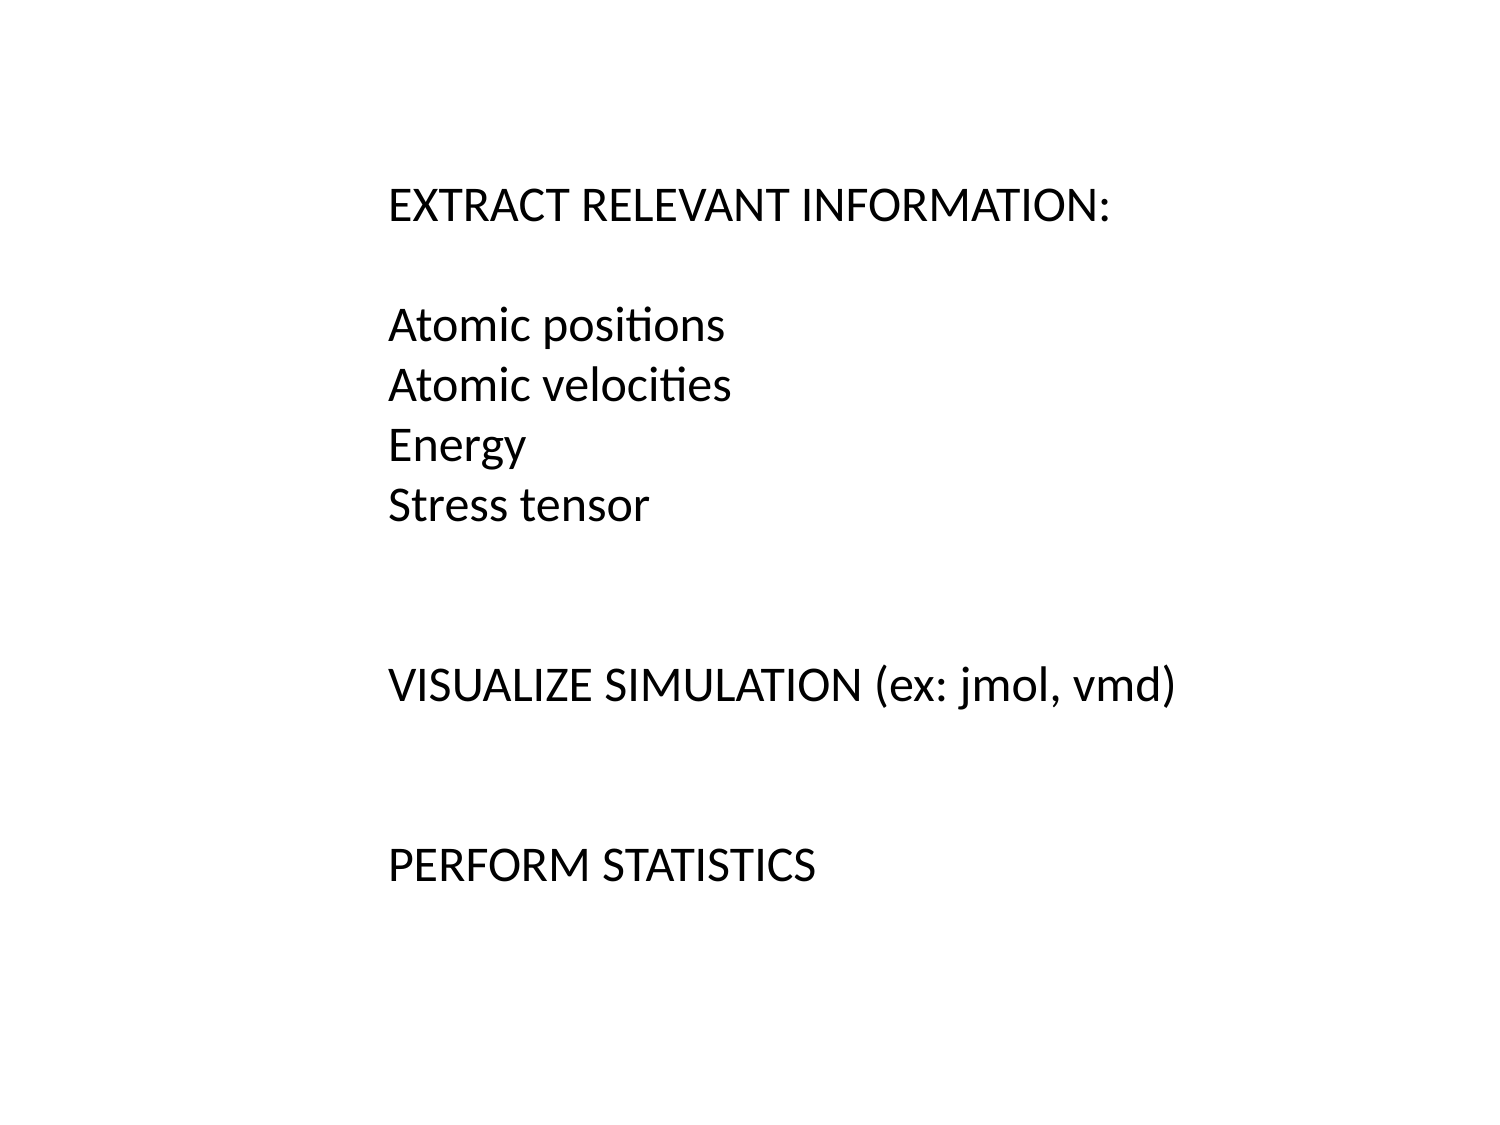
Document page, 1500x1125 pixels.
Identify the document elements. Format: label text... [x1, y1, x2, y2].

text_box EXTRACT RELEVANT INFORMATION: Atomic positions Atomic velocities Energy Stress tensor VISUALIZE SIMULATION (ex: jmol, vmd) PERFORM STATISTICS [373, 163, 1193, 899]
